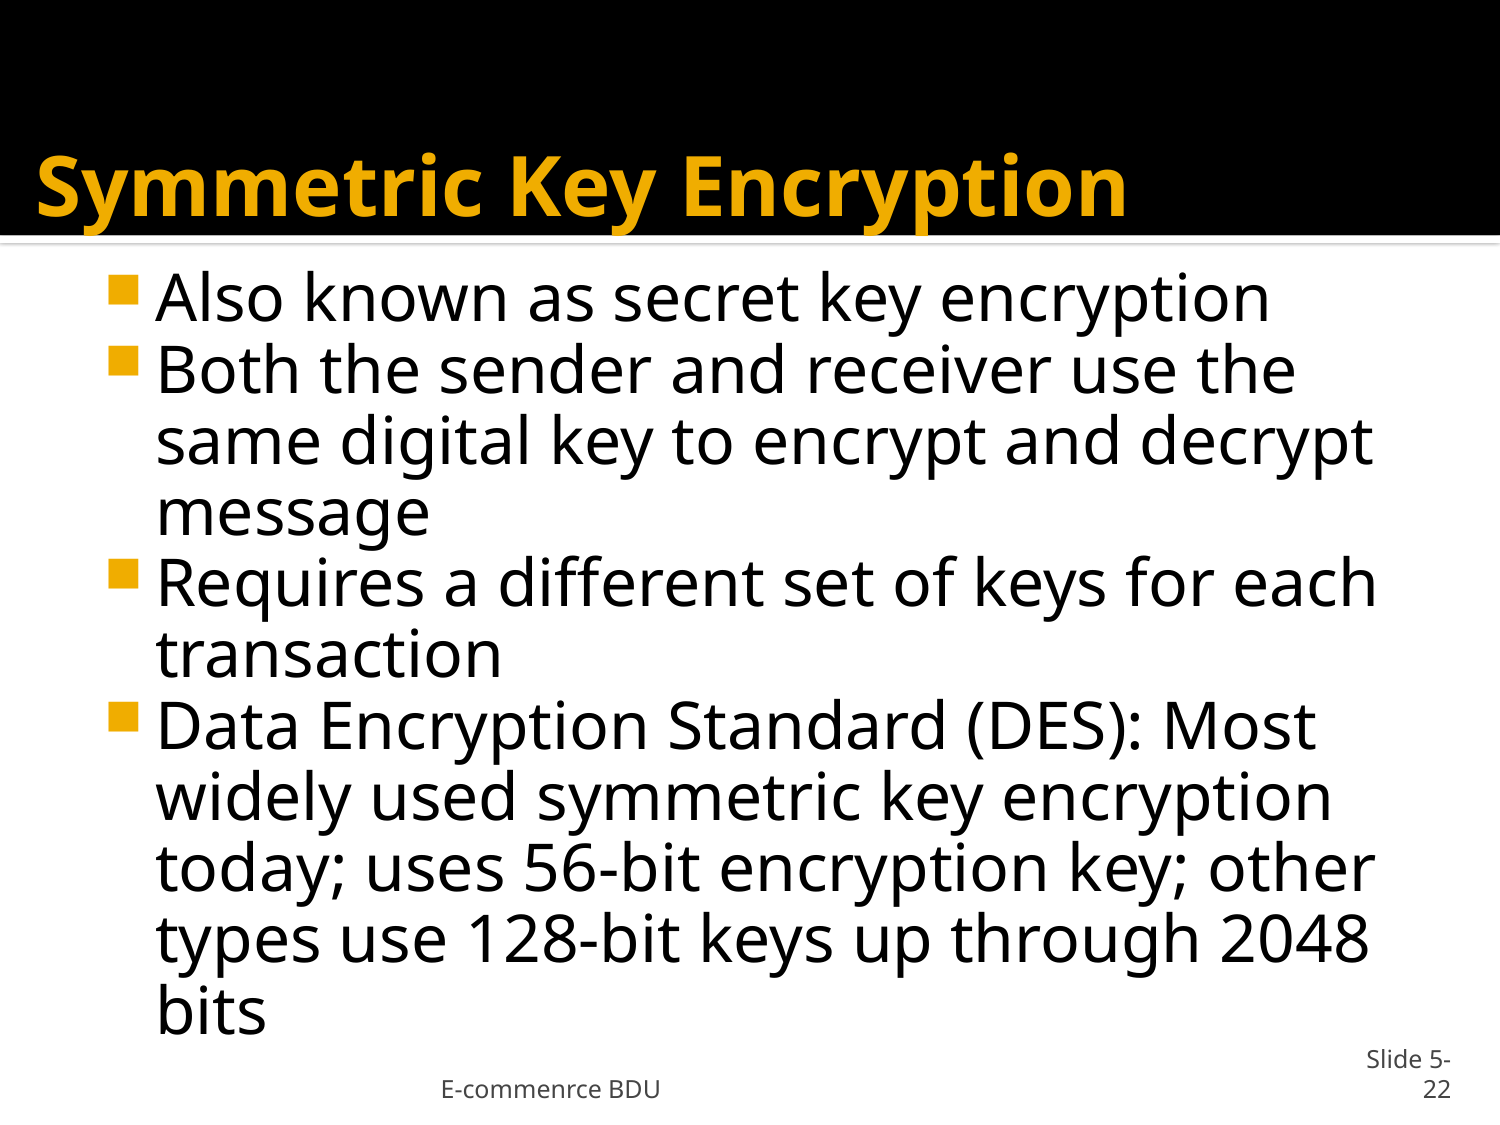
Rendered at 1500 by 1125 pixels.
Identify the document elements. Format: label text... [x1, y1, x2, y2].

title Symmetric Key Encryption [20, 125, 1338, 241]
footer E-commenrce BDU [433, 1062, 1337, 1108]
list Also known as secret key encryption Both the sender and receiver use the same digital key to encrypt and decrypt message Requires a different set of keys for each transaction Data Encryption Standard (DES): Most widely used symmetric key encryption today; uses 56-bit encryption key; other types use 128-bit keys up through 2048 bits [75, 249, 1425, 1063]
slide_number Slide 5-22 [1345, 1062, 1467, 1108]
